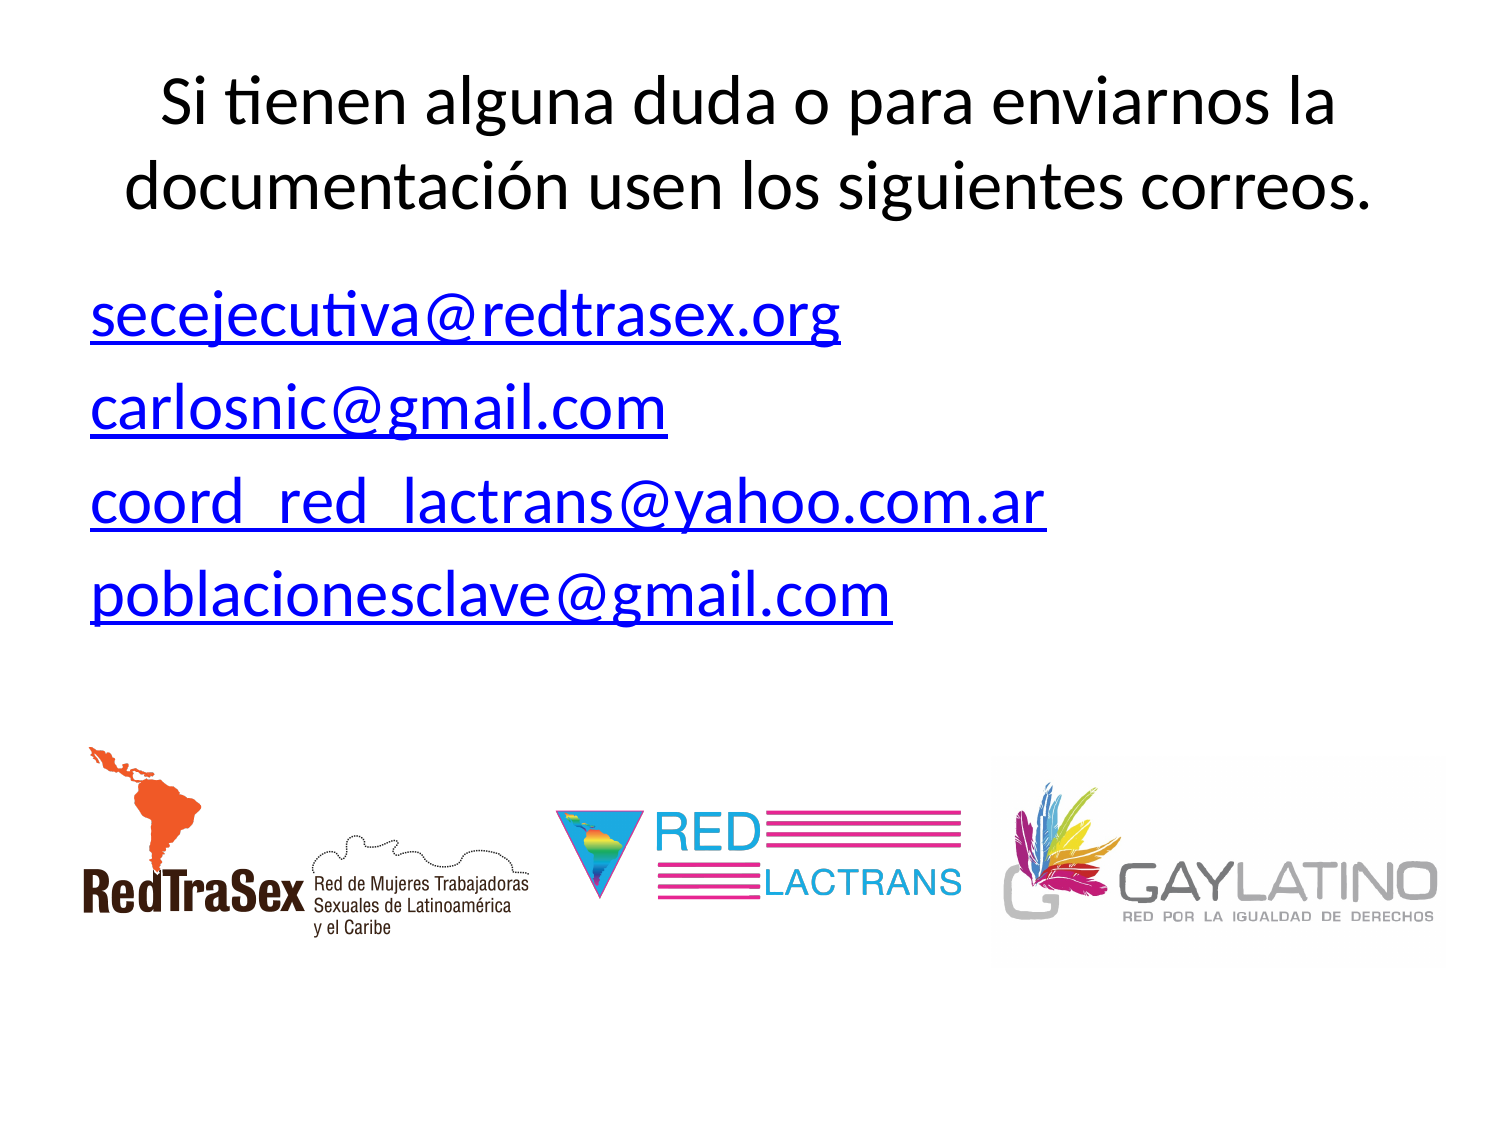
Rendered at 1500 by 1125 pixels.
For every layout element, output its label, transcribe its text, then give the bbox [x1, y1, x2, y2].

title Si tienen alguna duda o para enviarnos la documentación usen los siguientes correos. [75, 45, 1425, 233]
picture [991, 756, 1446, 969]
list secejecutiva@redtrasex.org carlosnic@gmail.com coord_red_lactrans@yahoo.com.ar poblacionesclave@gmail.com [75, 262, 1425, 1005]
picture [74, 730, 974, 962]
